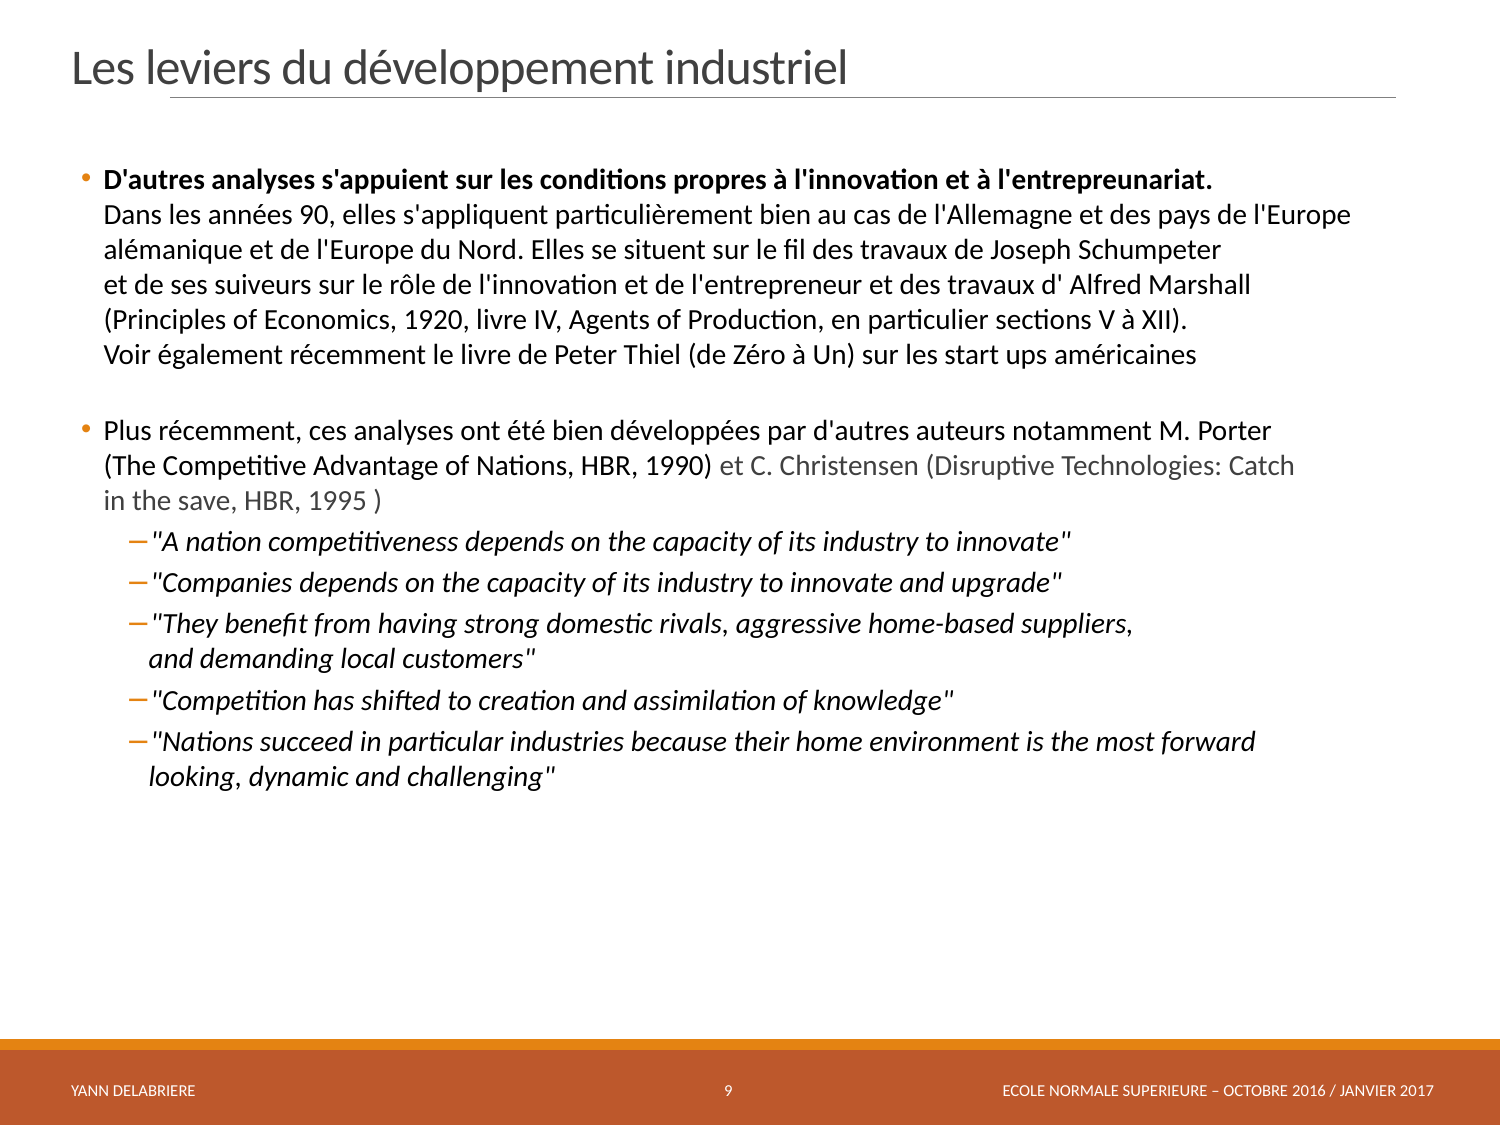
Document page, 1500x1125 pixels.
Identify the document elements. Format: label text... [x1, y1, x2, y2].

slide_number ECOLE NORMALE SUPERIEURE – OCTOBRE 2016 / JANVIER 2017 [956, 1059, 1450, 1120]
footer YANN DELABRIERE [56, 1059, 471, 1120]
slide_number 9 [647, 1059, 809, 1120]
list D'autres analyses s'appuient sur les conditions propres à l'innovation et à l'entrepreunariat. Dans les années 90, elles s'appliquent particulièrement bien au cas de l'Allemagne et des pays de l'Europe alémanique et de l'Europe du Nord. Elles se situent sur le fil des travaux de Joseph Schumpeter et de ses suiveurs sur le rôle de l'innovation et de l'entrepreneur et des travaux d' Alfred Marshall (Principles of Economics, 1920, livre IV, Agents of Production, en particulier sections V à XII). Voir également récemment le livre de Peter Thiel (de Zéro à Un) sur les start ups américaines Plus récemment, ces analyses ont été bien développées par d'autres auteurs notamment M. Porter (The Competitive Advantage of Nations, HBR, 1990) et C. Christensen (Disruptive Technologies: Catch in the save, HBR, 1995 ) "A nation competitiveness depends on the capacity of its industry to innovate" "Companies depends on the capacity of its industry to innovate and upgrade" "They benefit from having strong domestic rivals, aggressive home-based suppliers, and demanding local customers" "Competition has shifted to creation and assimilation of knowledge" "Nations succeed in particular industries because their home environment is the most forward looking, dynamic and challenging" [56, 152, 1436, 1034]
title Les leviers du développement industriel [56, 5, 1500, 102]
